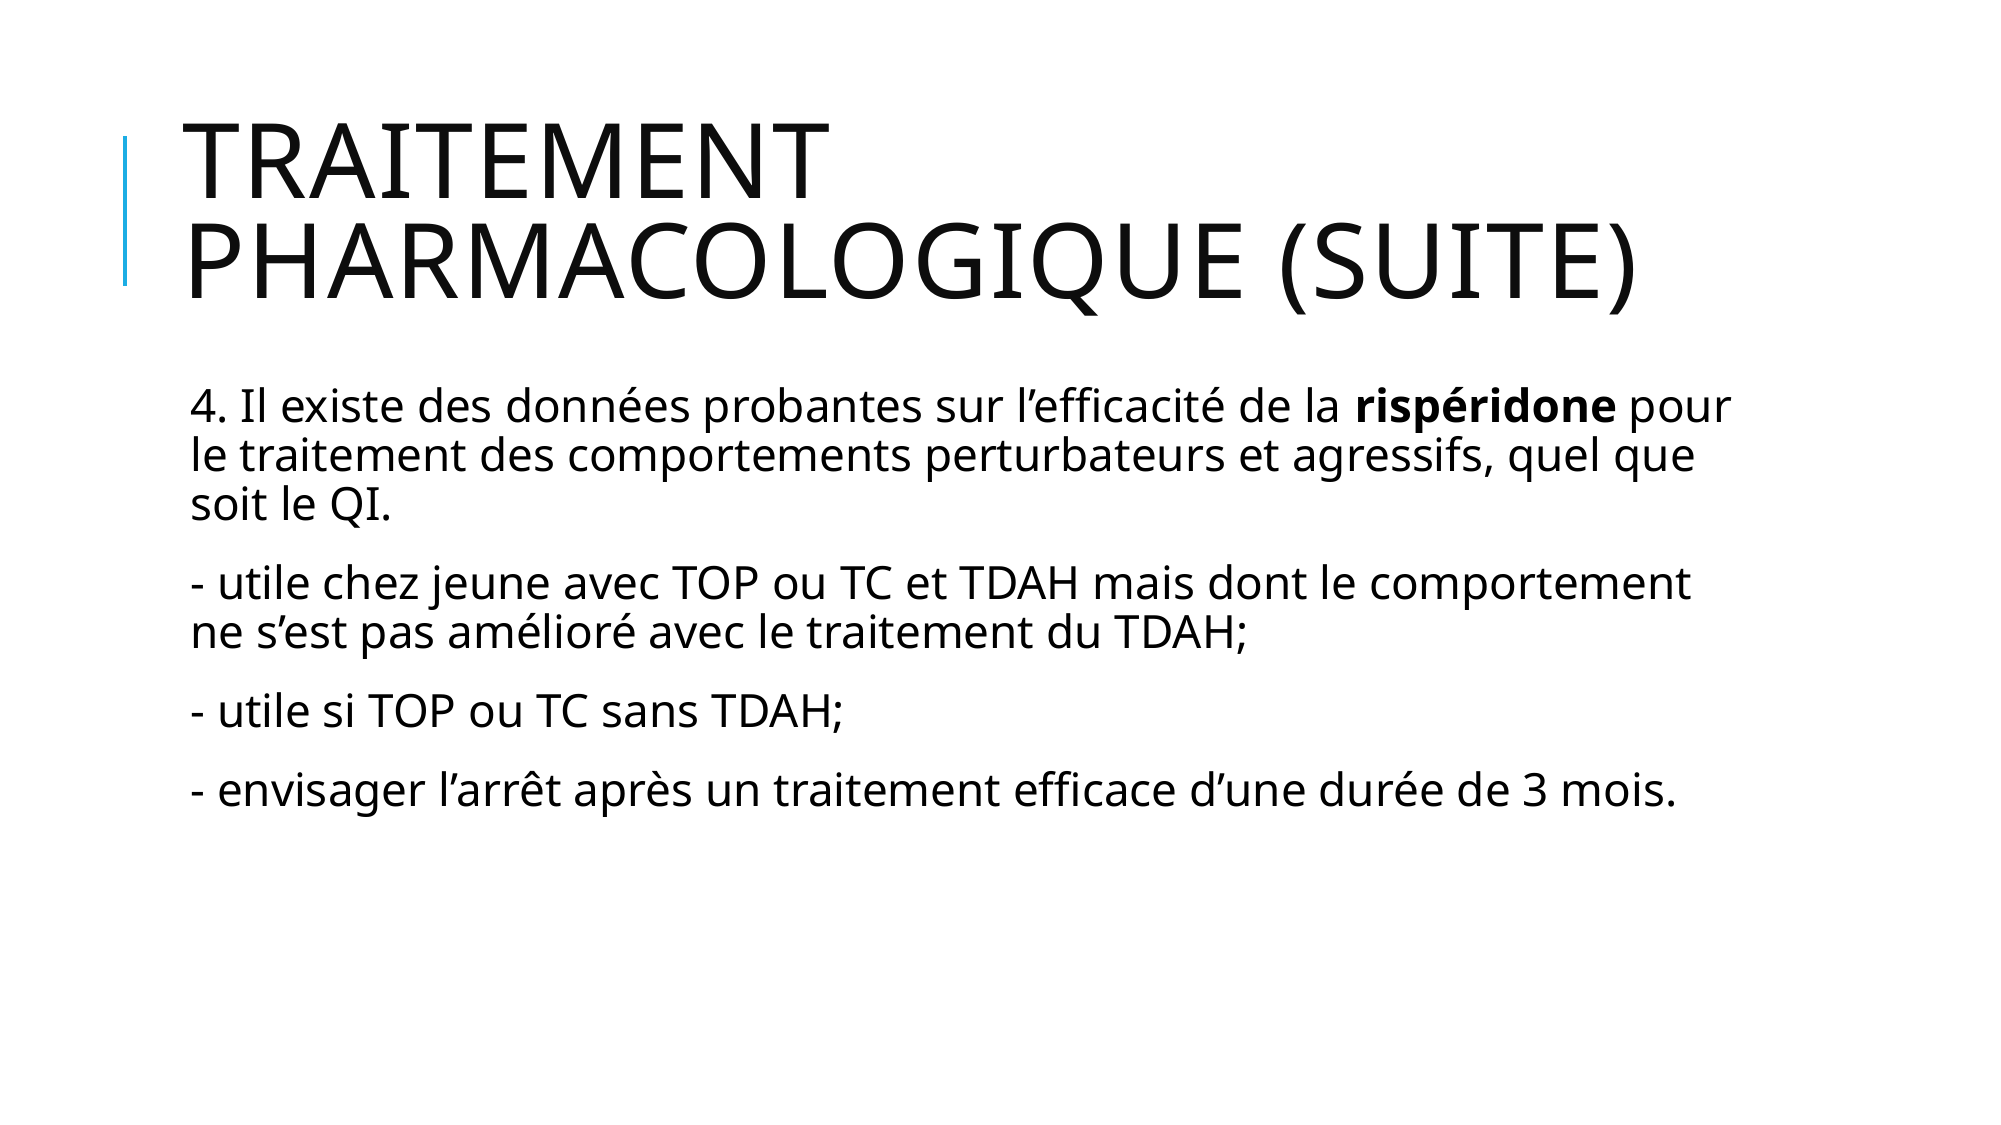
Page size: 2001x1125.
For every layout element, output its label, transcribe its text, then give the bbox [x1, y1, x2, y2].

title Traitement pharmacologique (suite) [168, 96, 1763, 342]
list 4. Il existe des données probantes sur l’efficacité de la rispéridone pour le traitement des comportements perturbateurs et agressifs, quel que soit le QI. - utile chez jeune avec TOP ou TC et TDAH mais dont le comportement ne s’est pas amélioré avec le traitement du TDAH; - utile si TOP ou TC sans TDAH; - envisager l’arrêt après un traitement efficace d’une durée de 3 mois. [168, 375, 1763, 1035]
